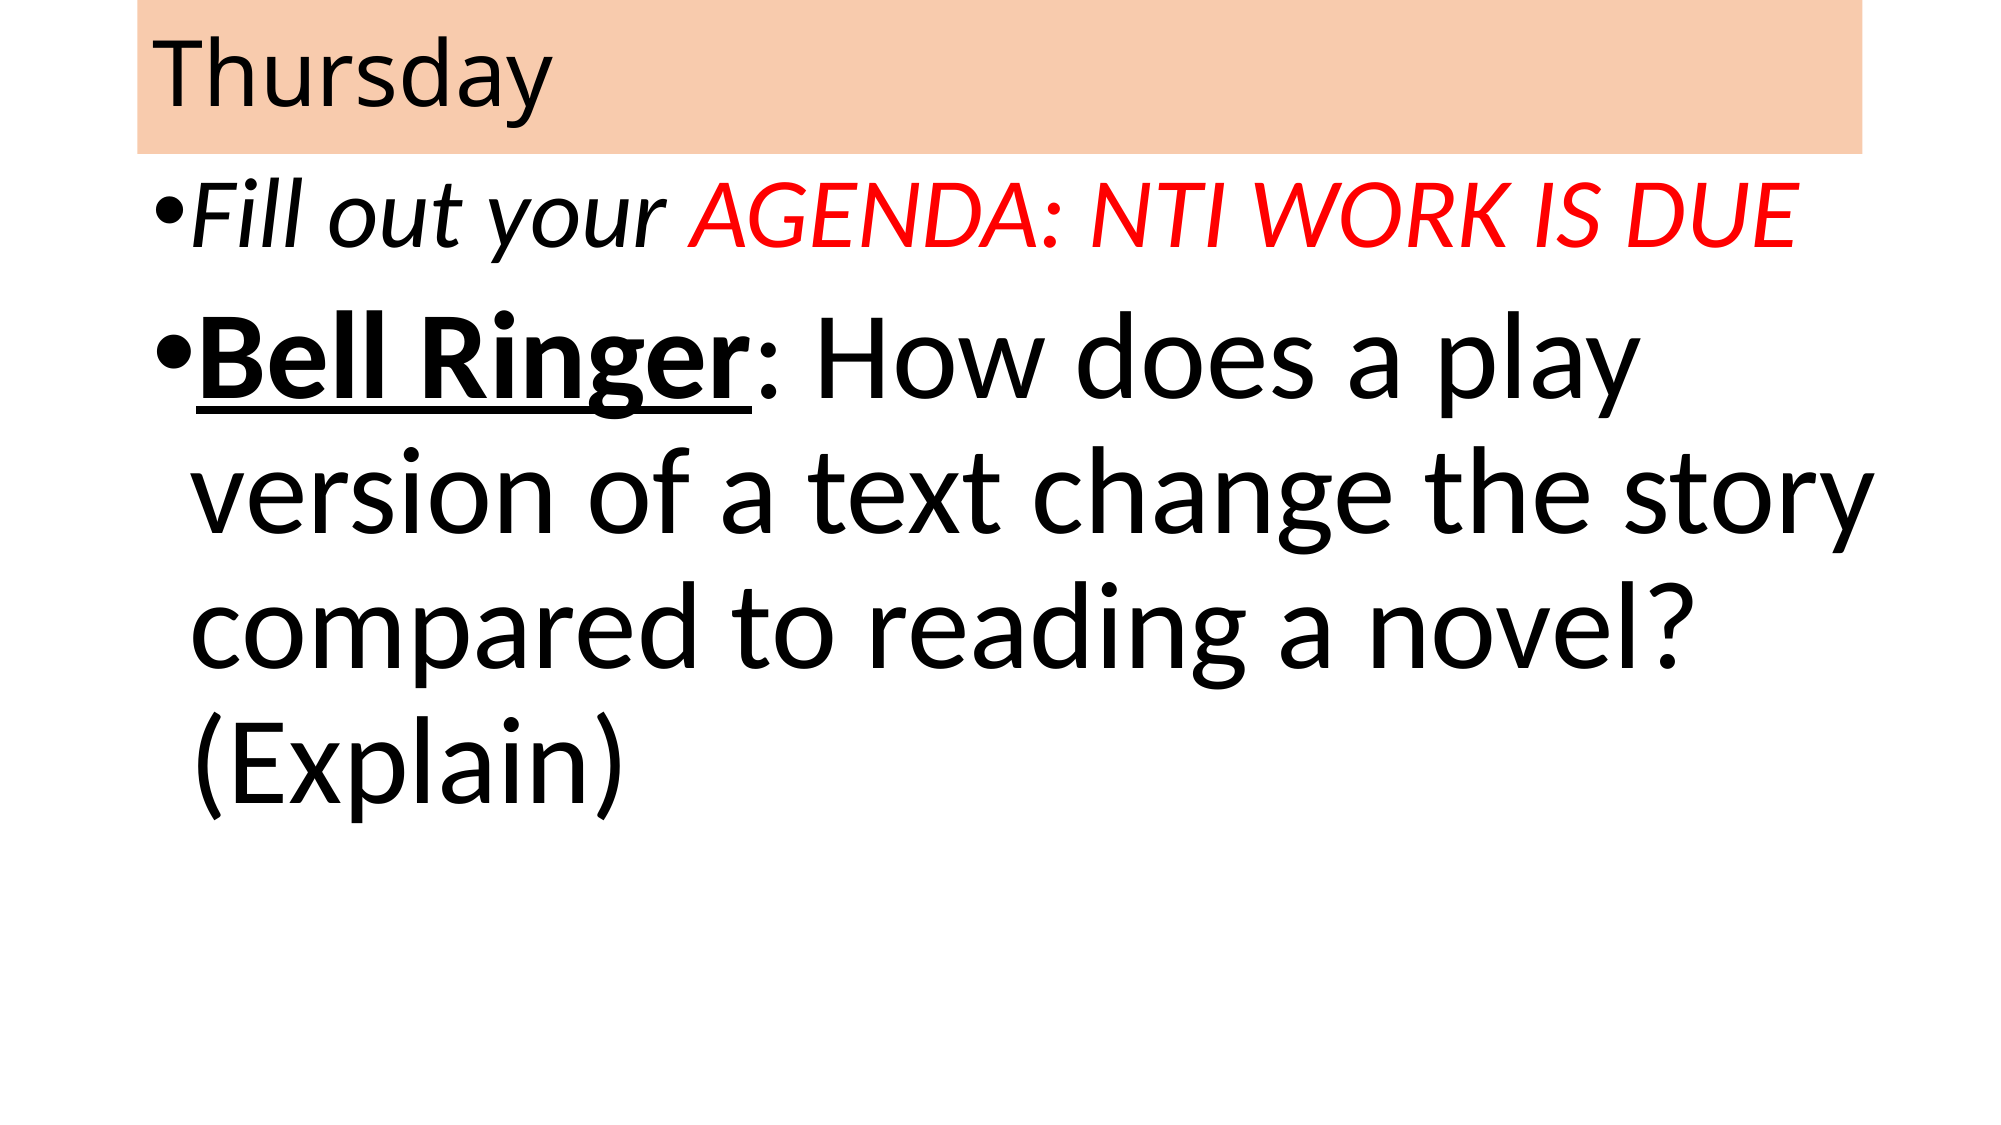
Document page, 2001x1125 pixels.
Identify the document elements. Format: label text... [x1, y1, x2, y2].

title Thursday [137, 0, 1863, 153]
list Fill out your AGENDA: NTI WORK IS DUE Bell Ringer: How does a play version of a text change the story compared to reading a novel? (Explain) [137, 153, 2000, 1014]
